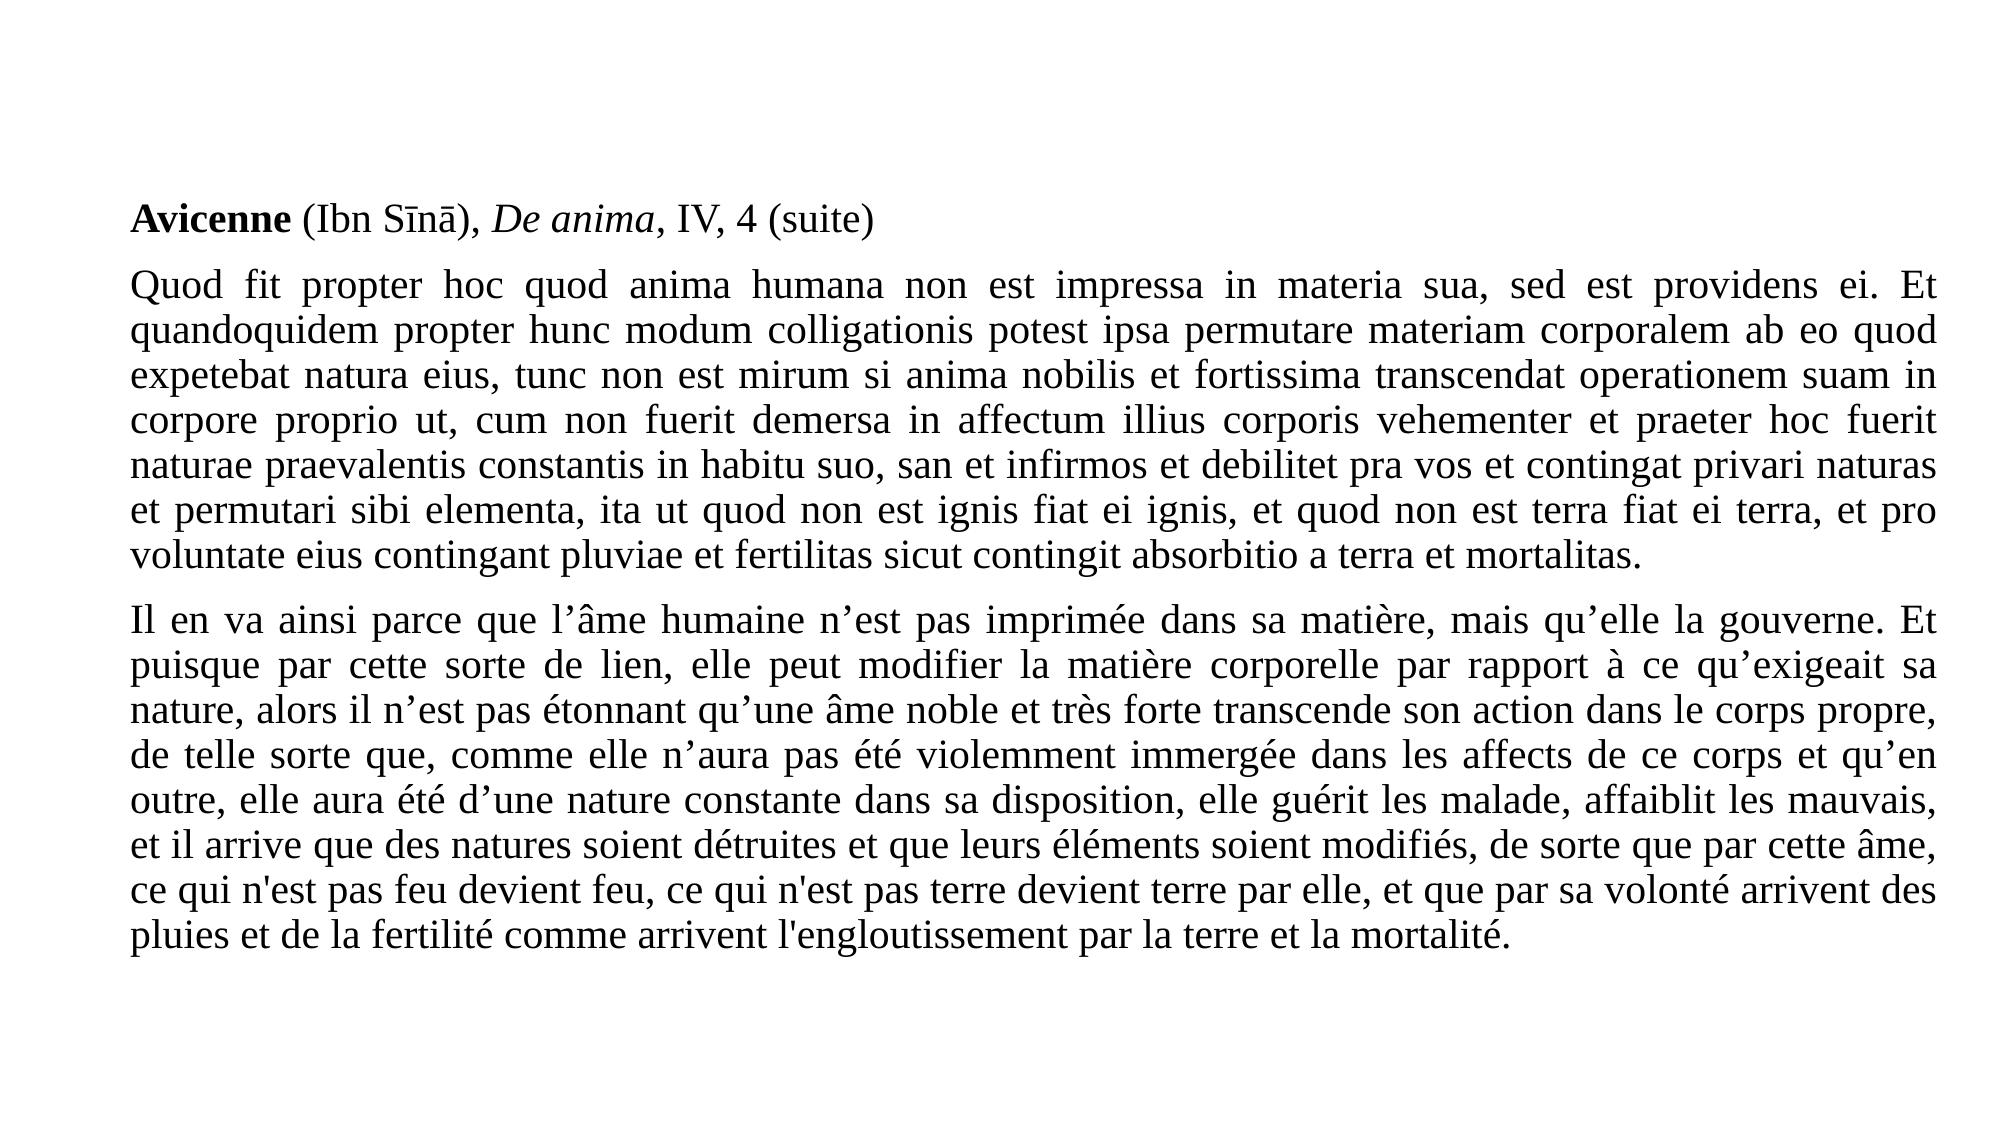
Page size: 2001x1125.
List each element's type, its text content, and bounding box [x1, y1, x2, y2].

list Avicenne (Ibn Sīnā), De anima, IV, 4 (suite) Quod fit propter hoc quod anima humana non est impressa in materia sua, sed est providens ei. Et quandoquidem propter hunc modum colligationis potest ipsa permutare materiam corporalem ab eo quod expetebat natura eius, tunc non est mirum si anima nobilis et fortissima transcendat operationem suam in corpore proprio ut, cum non fuerit demersa in affectum illius corporis vehementer et praeter hoc fuerit naturae praevalentis constantis in habitu suo, san et infirmos et debilitet pra vos et contingat privari naturas et permutari sibi elementa, ita ut quod non est ignis fiat ei ignis, et quod non est terra fiat ei terra, et pro voluntate eius contingant pluviae et fertilitas sicut contingit absorbitio a terra et mortalitas. Il en va ainsi parce que l’âme humaine n’est pas imprimée dans sa matière, mais qu’elle la gouverne. Et puisque par cette sorte de lien, elle peut modifier la matière corporelle par rapport à ce qu’exigeait sa nature, alors il n’est pas étonnant qu’une âme noble et très forte transcende son action dans le corps propre, de telle sorte que, comme elle n’aura pas été violemment immergée dans les affects de ce corps et qu’en outre, elle aura été d’une nature constante dans sa disposition, elle guérit les malade, affaiblit les mauvais, et il arrive que des natures soient détruites et que leurs éléments soient modifiés, de sorte que par cette âme, ce qui n'est pas feu devient feu, ce qui n'est pas terre devient terre par elle, et que par sa volonté arrivent des pluies et de la fertilité comme arrivent l'engloutissement par la terre et la mortalité. [114, 188, 1955, 1007]
